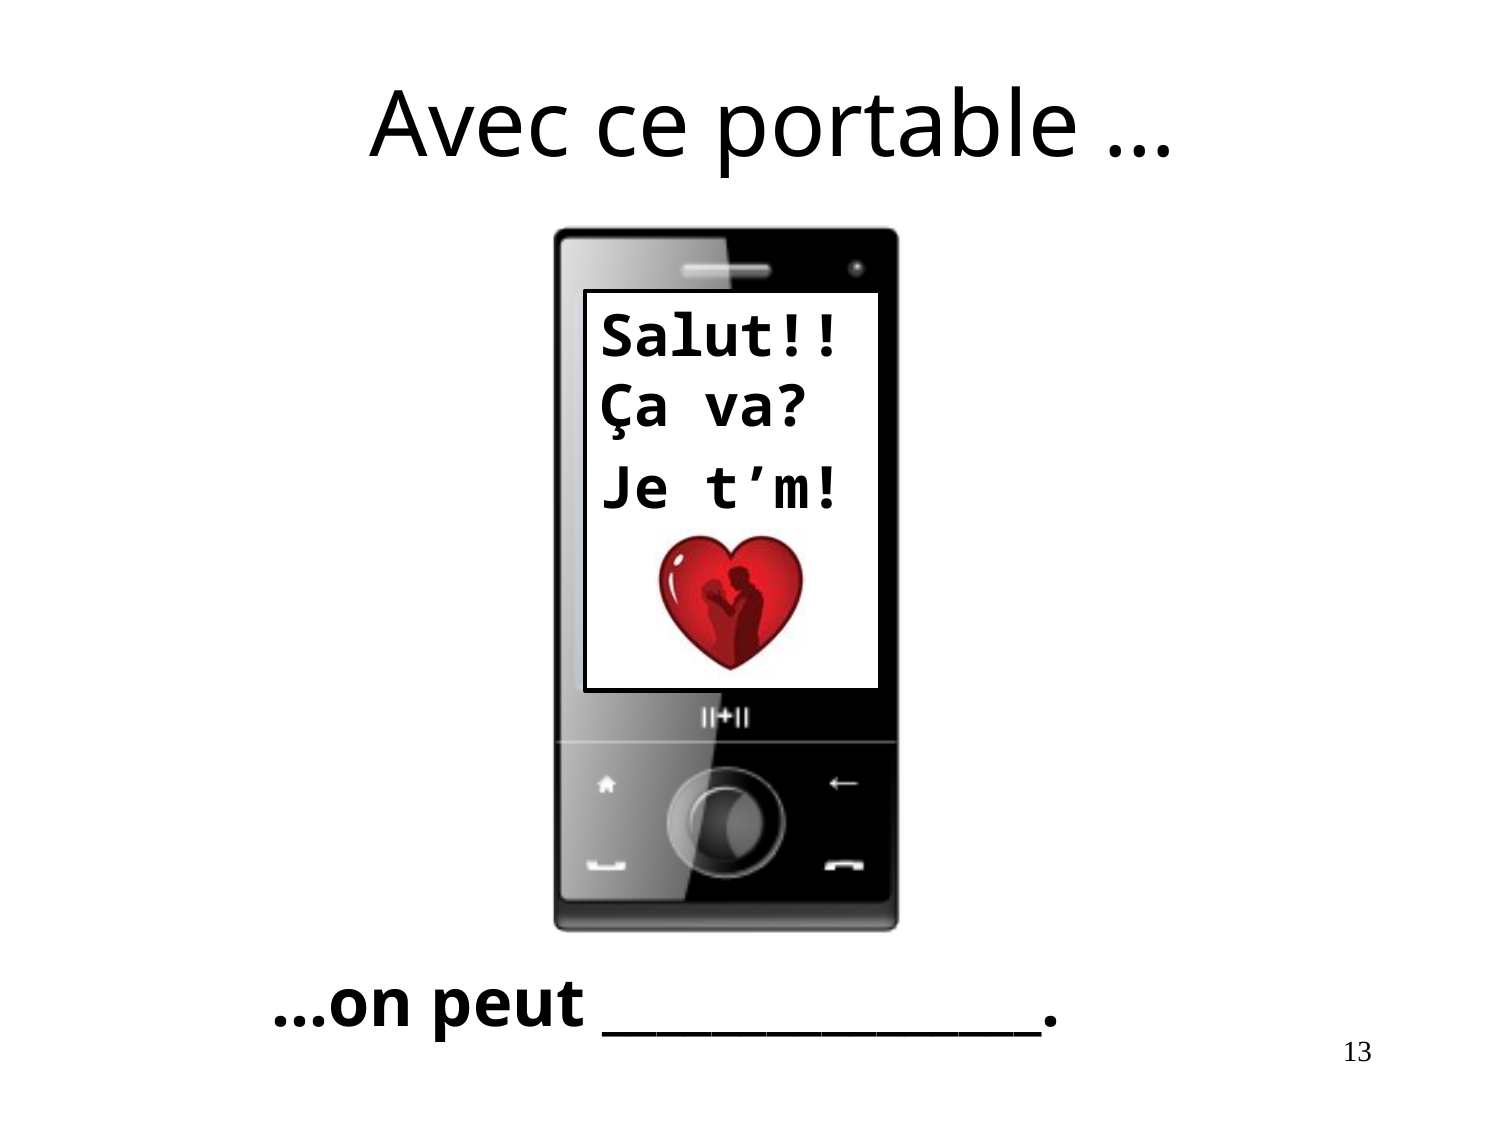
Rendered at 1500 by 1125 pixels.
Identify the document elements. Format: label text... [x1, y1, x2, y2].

text_box …on peut ________________. [256, 952, 1306, 1047]
title Avec ce portable … [135, 42, 1411, 197]
picture [359, 219, 1105, 965]
slide_number 13 [1074, 1024, 1388, 1101]
